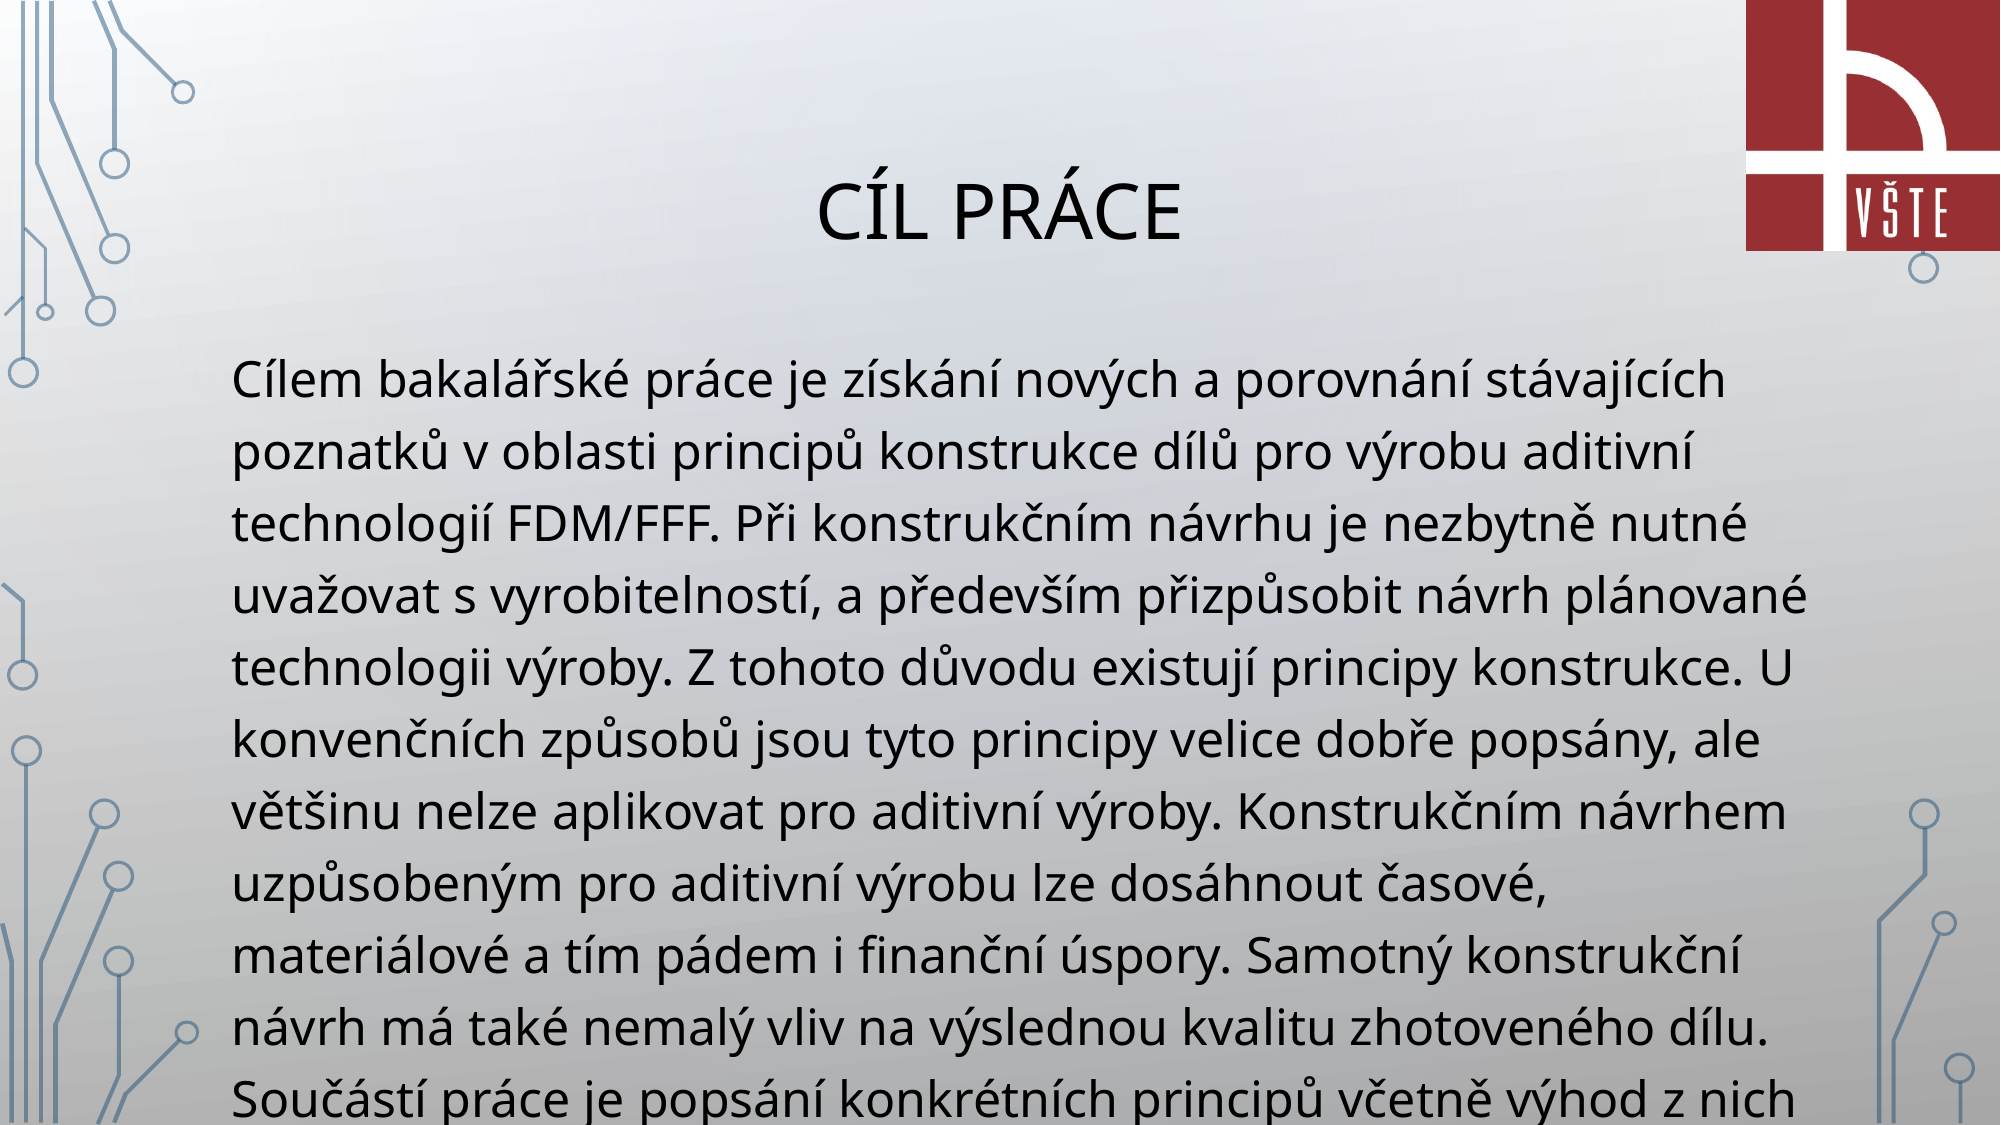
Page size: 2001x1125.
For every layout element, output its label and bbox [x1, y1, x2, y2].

text_box [1863, 252, 1976, 1124]
picture [201, 0, 2000, 1125]
text_box [0, 0, 201, 1125]
